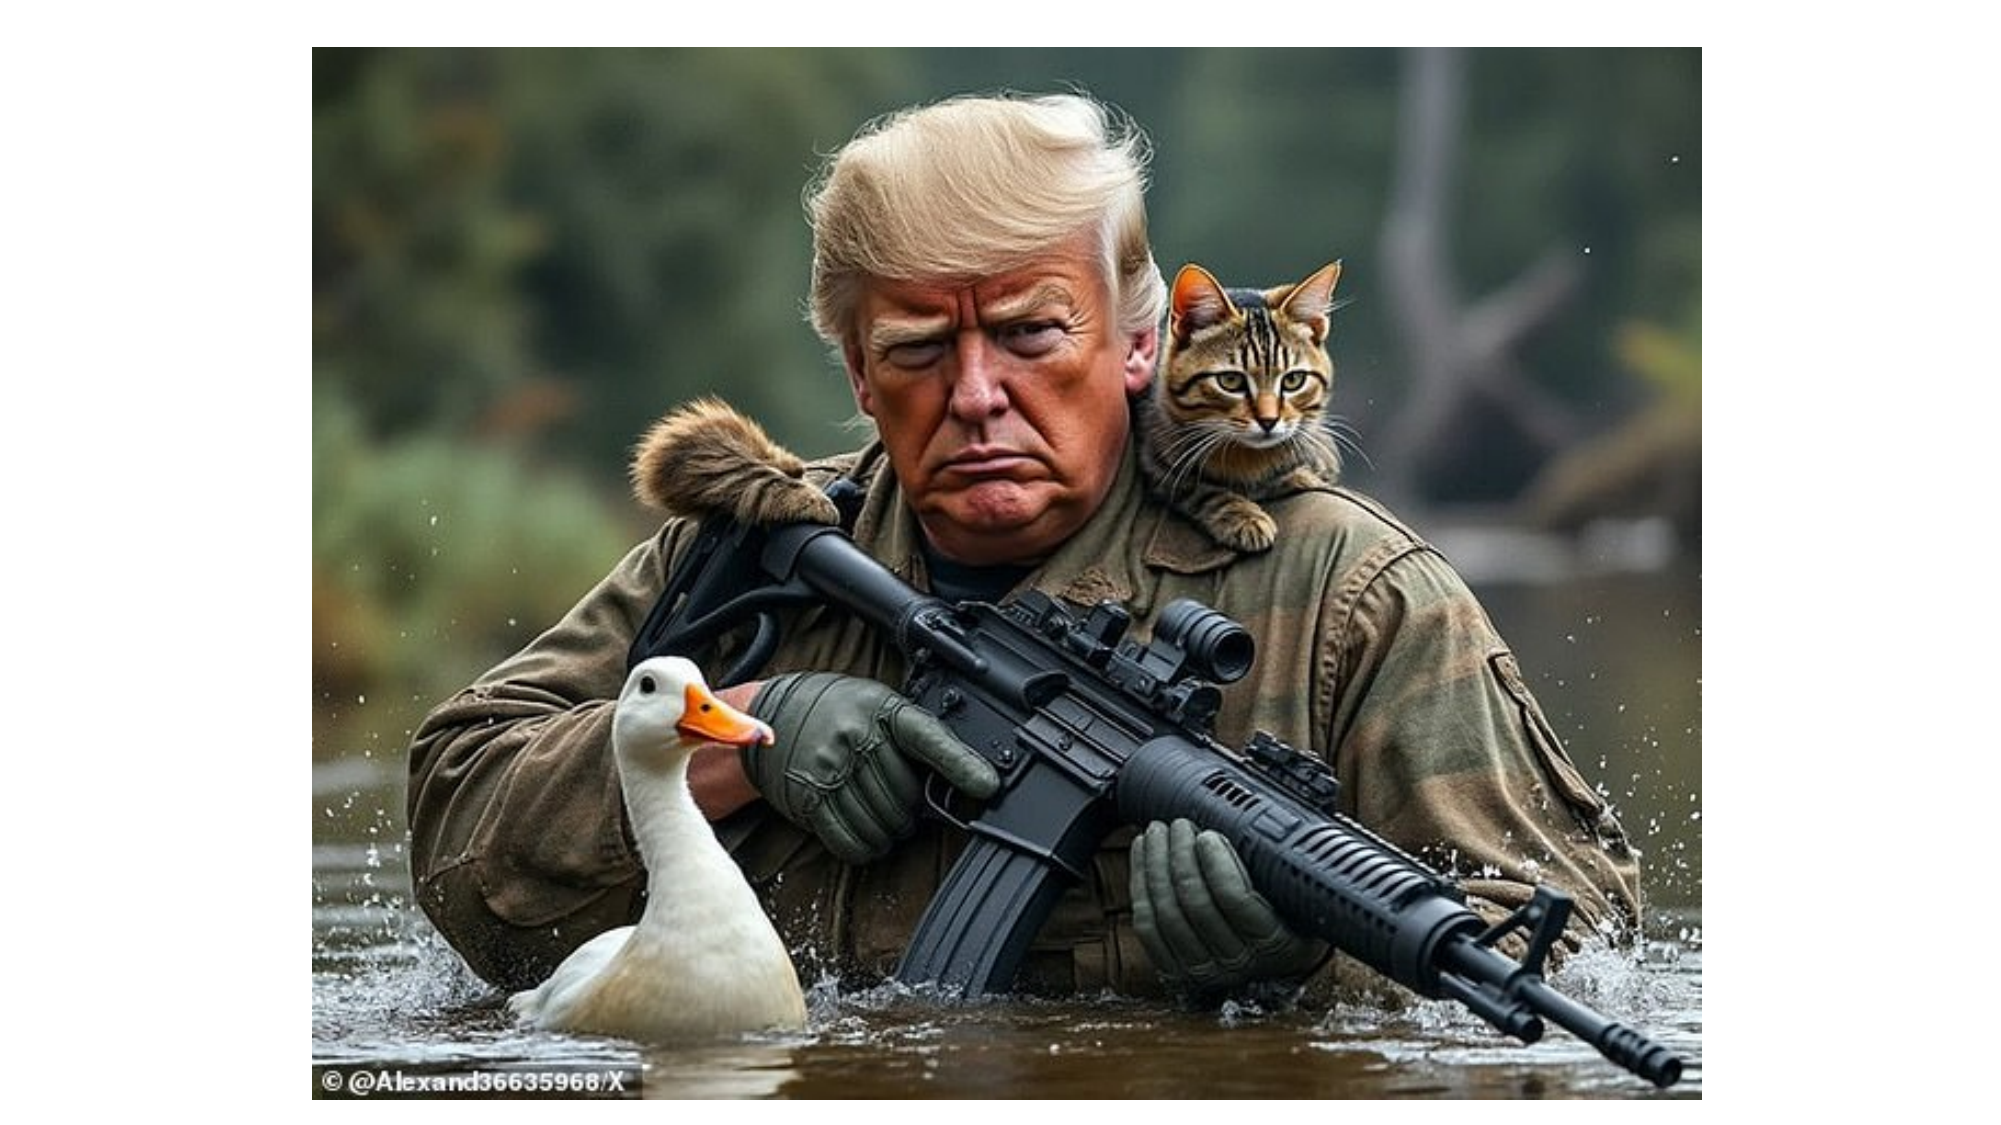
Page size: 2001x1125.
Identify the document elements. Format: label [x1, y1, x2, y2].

picture [312, 47, 1702, 1100]
